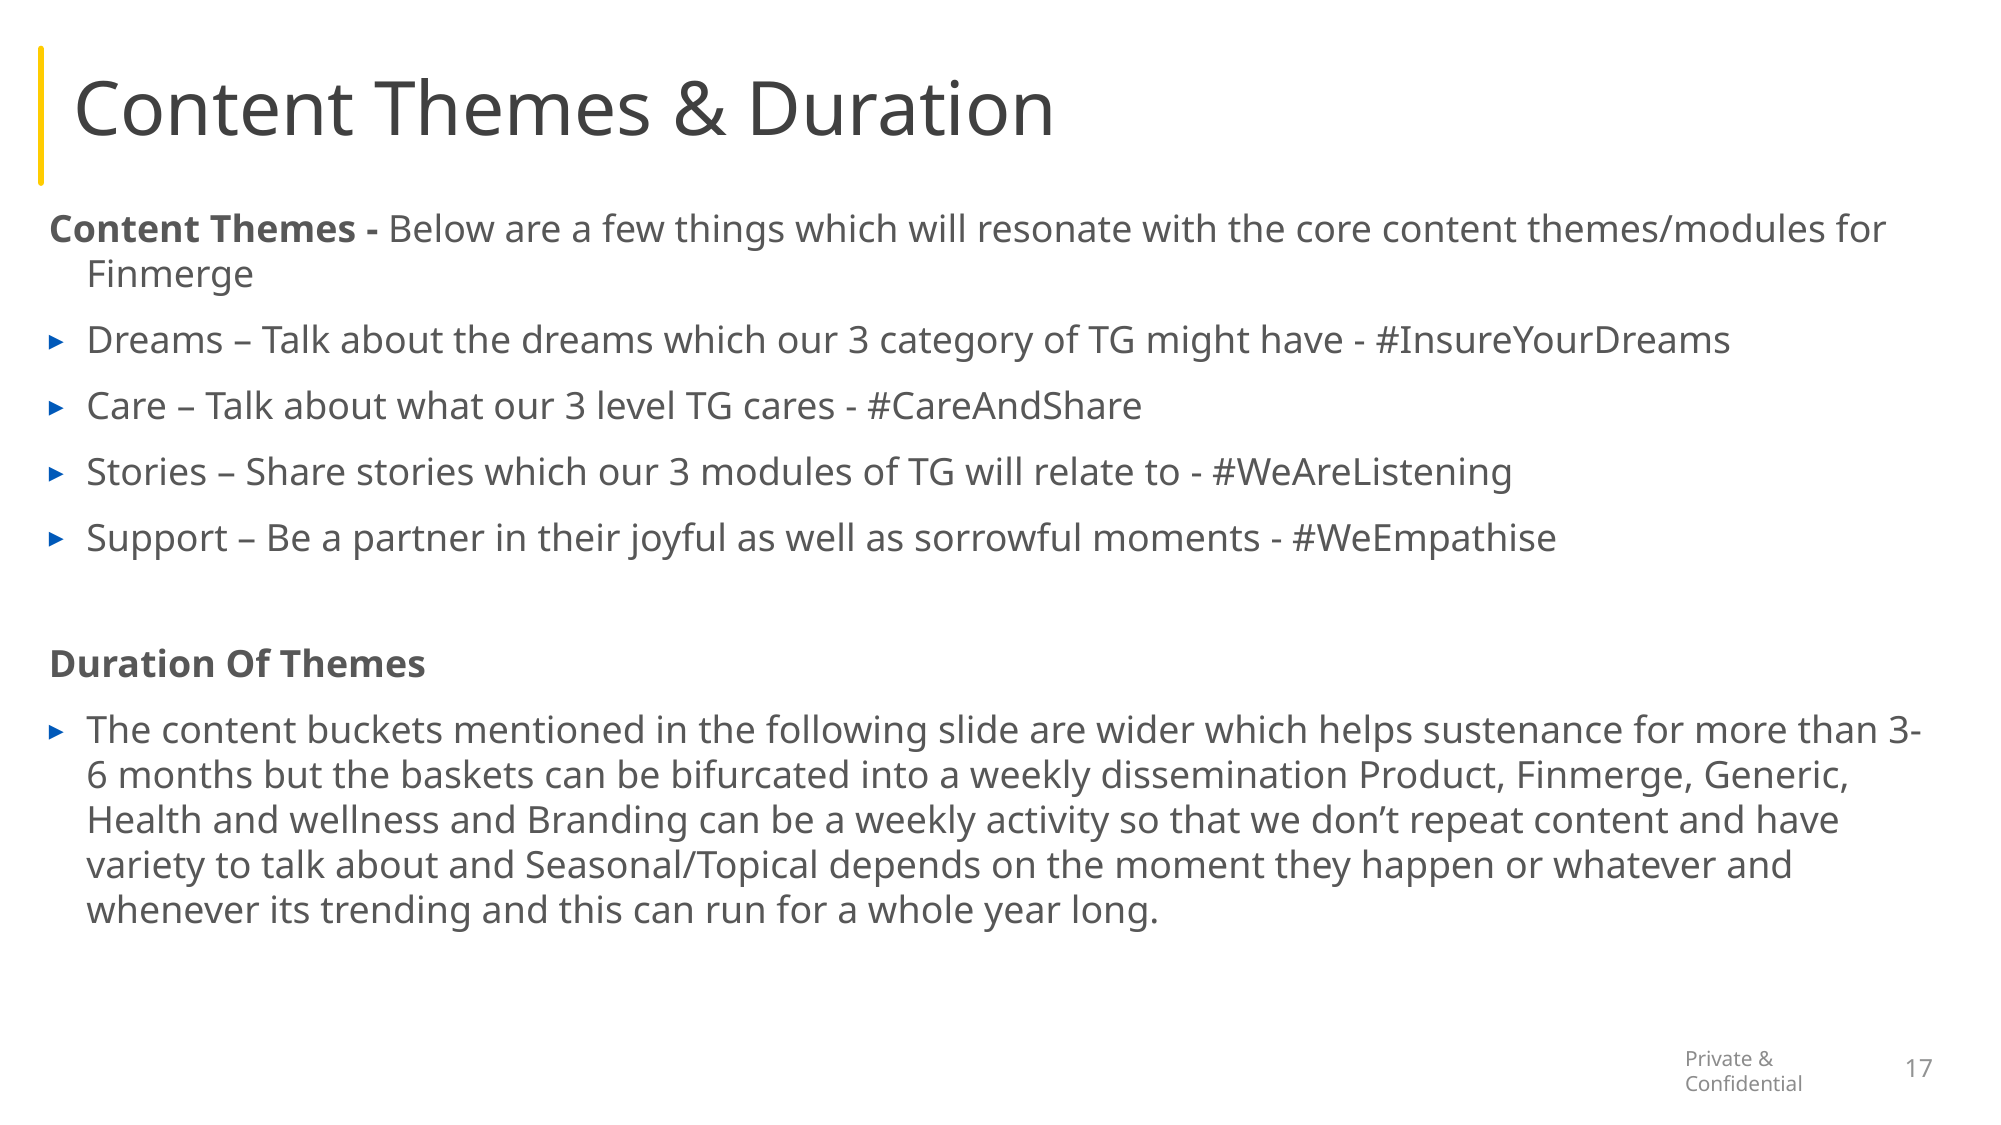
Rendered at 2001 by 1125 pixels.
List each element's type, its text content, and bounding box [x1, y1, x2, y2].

list Content Themes - Below are a few things which will resonate with the core content themes/modules for Finmerge Dreams – Talk about the dreams which our 3 category of TG might have - #InsureYourDreams Care – Talk about what our 3 level TG cares - #CareAndShare Stories – Share stories which our 3 modules of TG will relate to - #WeAreListening Support – Be a partner in their joyful as well as sorrowful moments - #WeEmpathise Duration Of Themes The content buckets mentioned in the following slide are wider which helps sustenance for more than 3-6 months but the baskets can be bifurcated into a weekly dissemination Product, Finmerge, Generic, Health and wellness and Branding can be a weekly activity so that we don’t repeat content and have variety to talk about and Seasonal/Topical depends on the moment they happen or whatever and whenever its trending and this can run for a whole year long. [34, 198, 1958, 1094]
slide_number 17 [1769, 1039, 1949, 1100]
title Content Themes & Duration [58, 43, 1472, 179]
